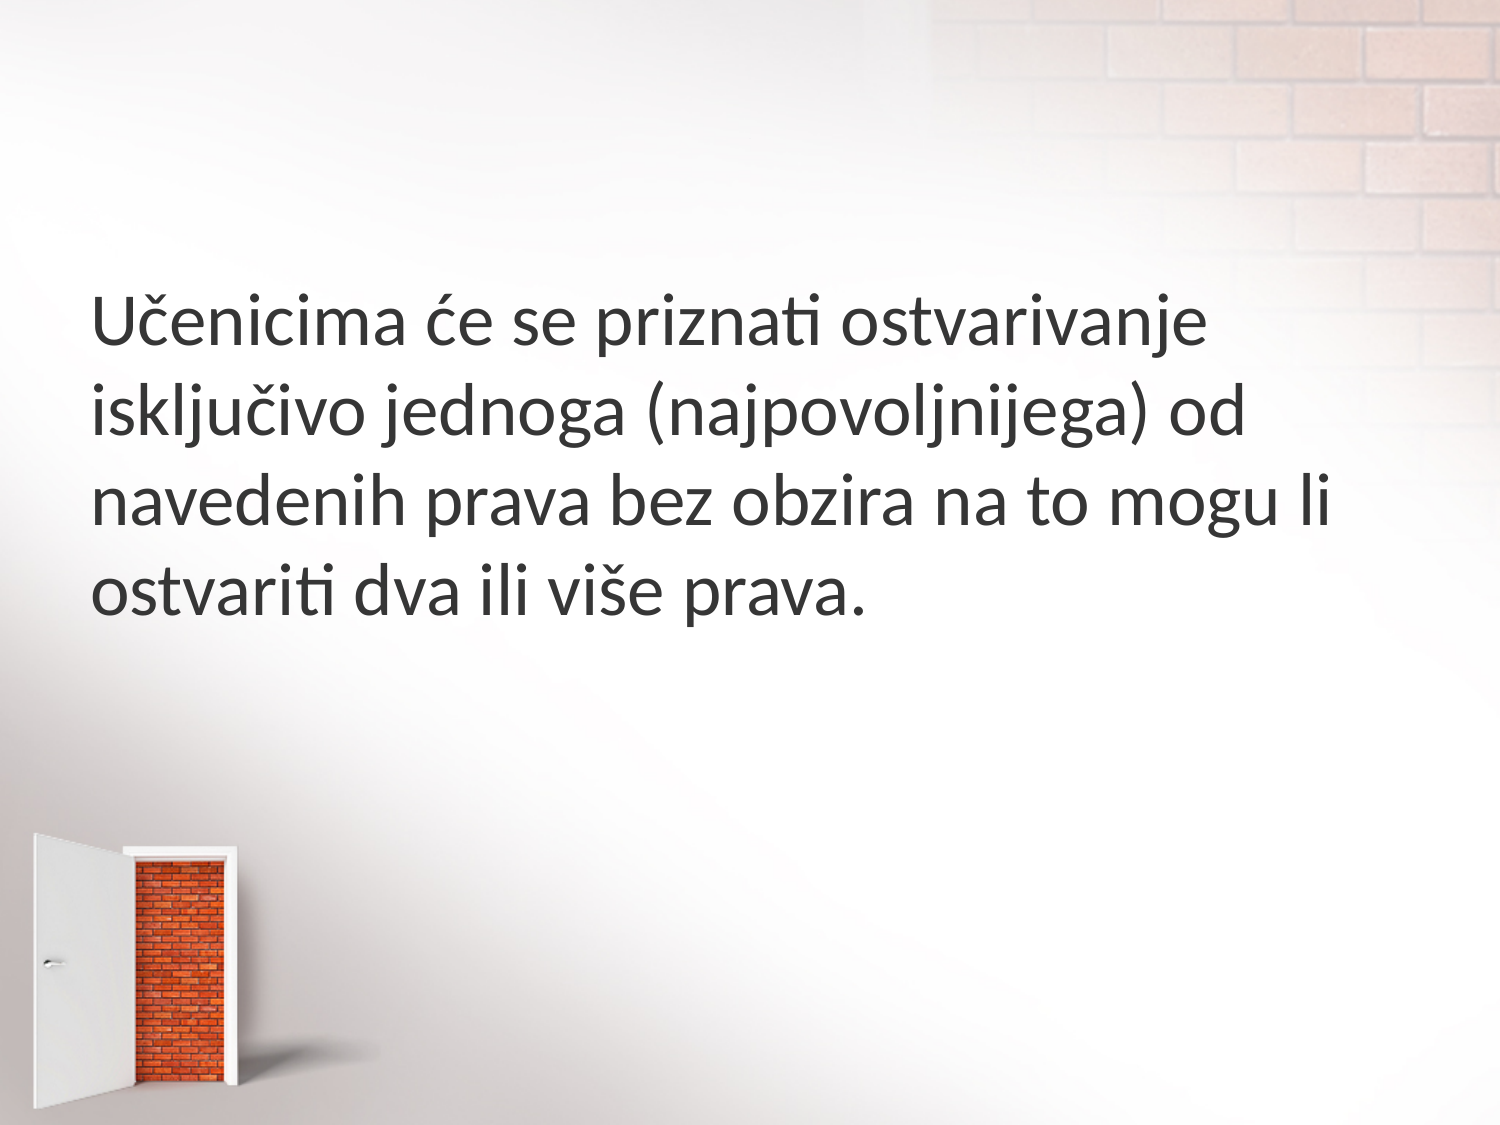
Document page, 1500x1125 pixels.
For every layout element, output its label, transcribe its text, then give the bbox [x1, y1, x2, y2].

list Učenicima će se priznati ostvarivanje isključivo jednoga (najpovoljnijega) od navedenih prava bez obzira na to mogu li ostvariti dva ili više prava. [75, 262, 1425, 1005]
picture [0, 0, 1500, 1125]
title . [75, 45, 1425, 233]
